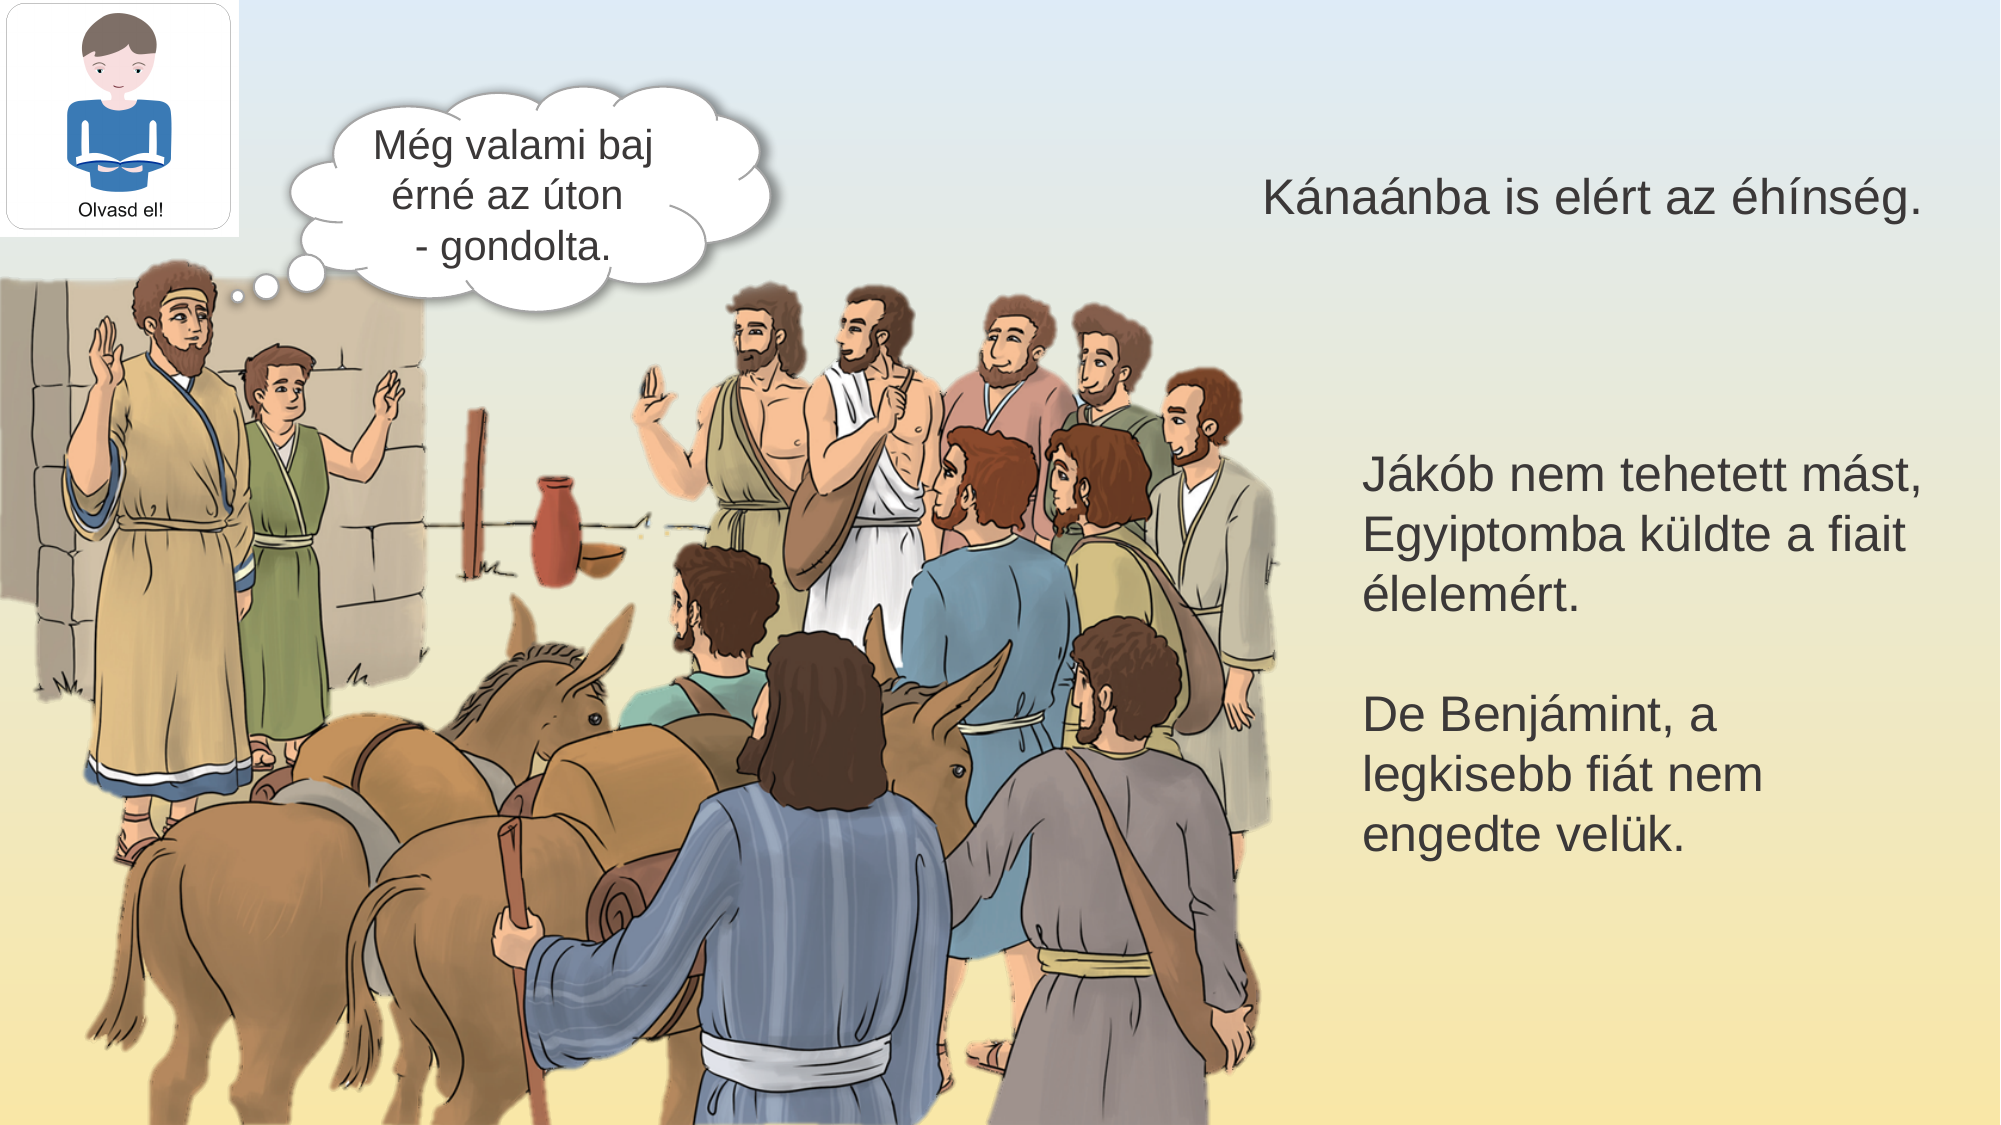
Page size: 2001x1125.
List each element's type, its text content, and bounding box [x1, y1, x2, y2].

picture [0, 0, 1348, 1125]
text_box Jákób nem tehetett mást, Egyiptomba küldte a fiait élelemért. De Benjámint, a legkisebb fiát nem engedte velük. [1348, 434, 1941, 870]
text_box Még valami baj érné az úton - gondolta. [289, 85, 772, 232]
text_box Kánaánba is elért az éhínség. [1248, 157, 1941, 232]
